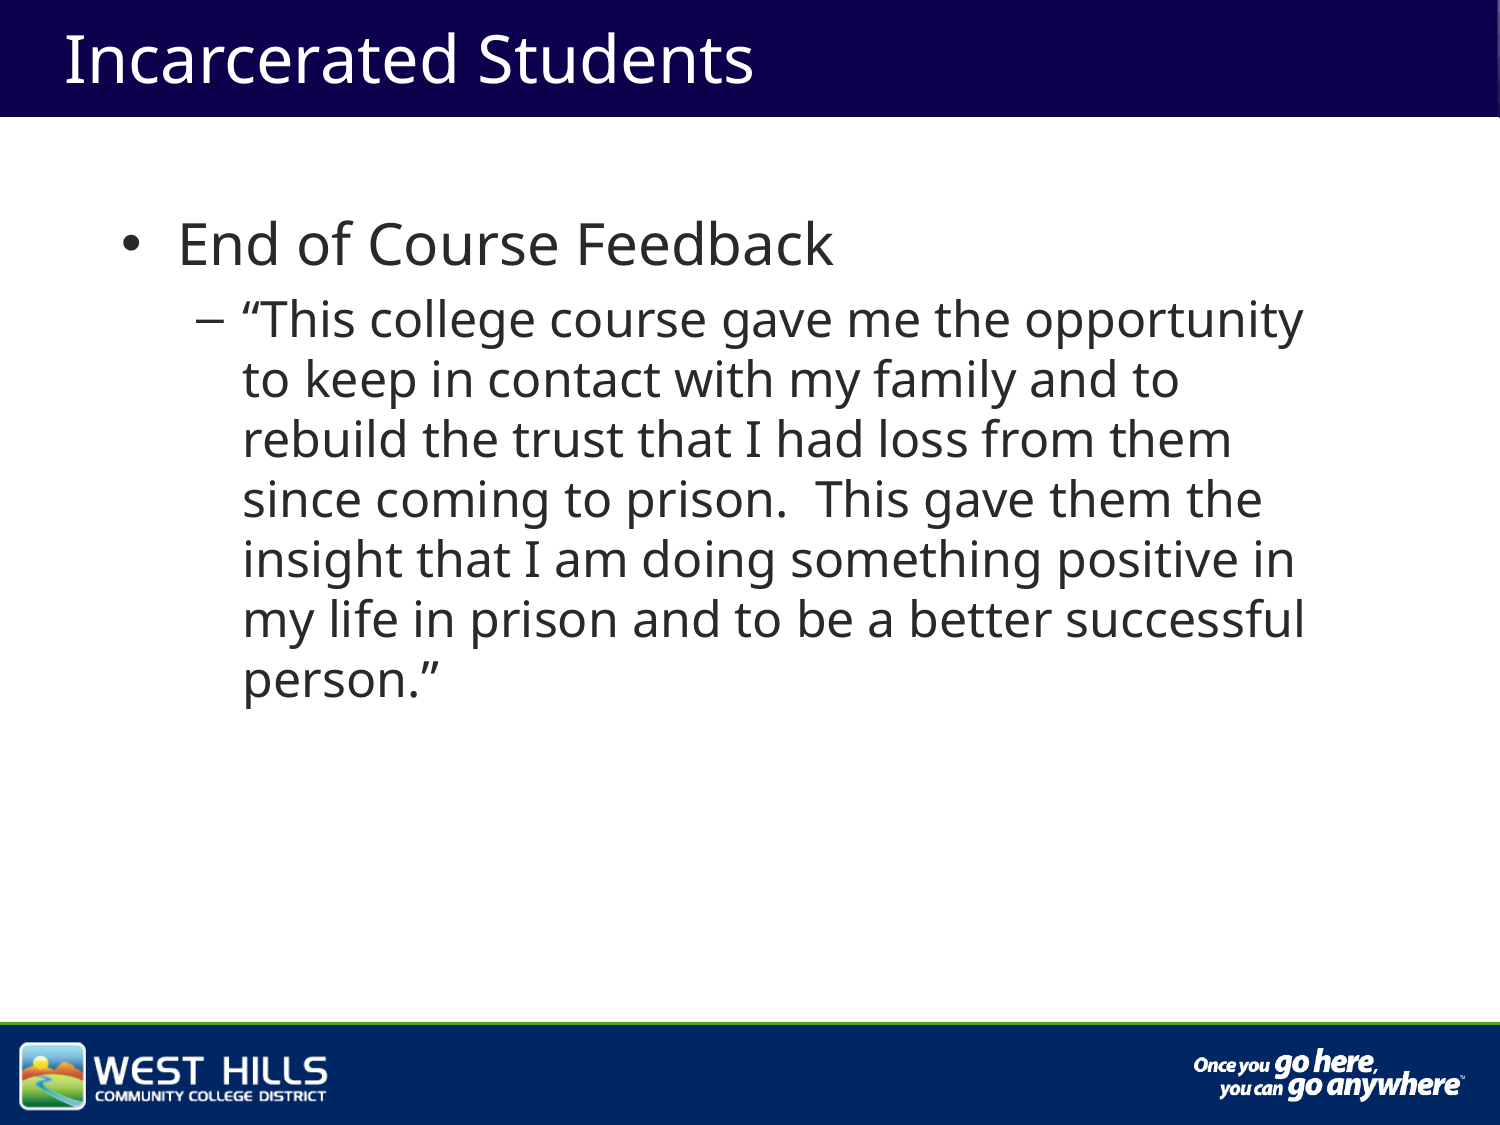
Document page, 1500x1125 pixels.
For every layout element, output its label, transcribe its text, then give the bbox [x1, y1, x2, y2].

title Incarcerated Students [50, 8, 1463, 113]
picture [0, 0, 1500, 117]
list End of Course Feedback “This college course gave me the opportunity to keep in contact with my family and to rebuild the trust that I had loss from them since coming to prison. This gave them the insight that I am doing something positive in my life in prison and to be a better successful person.” [106, 200, 1357, 900]
picture [0, 359, 1500, 1125]
